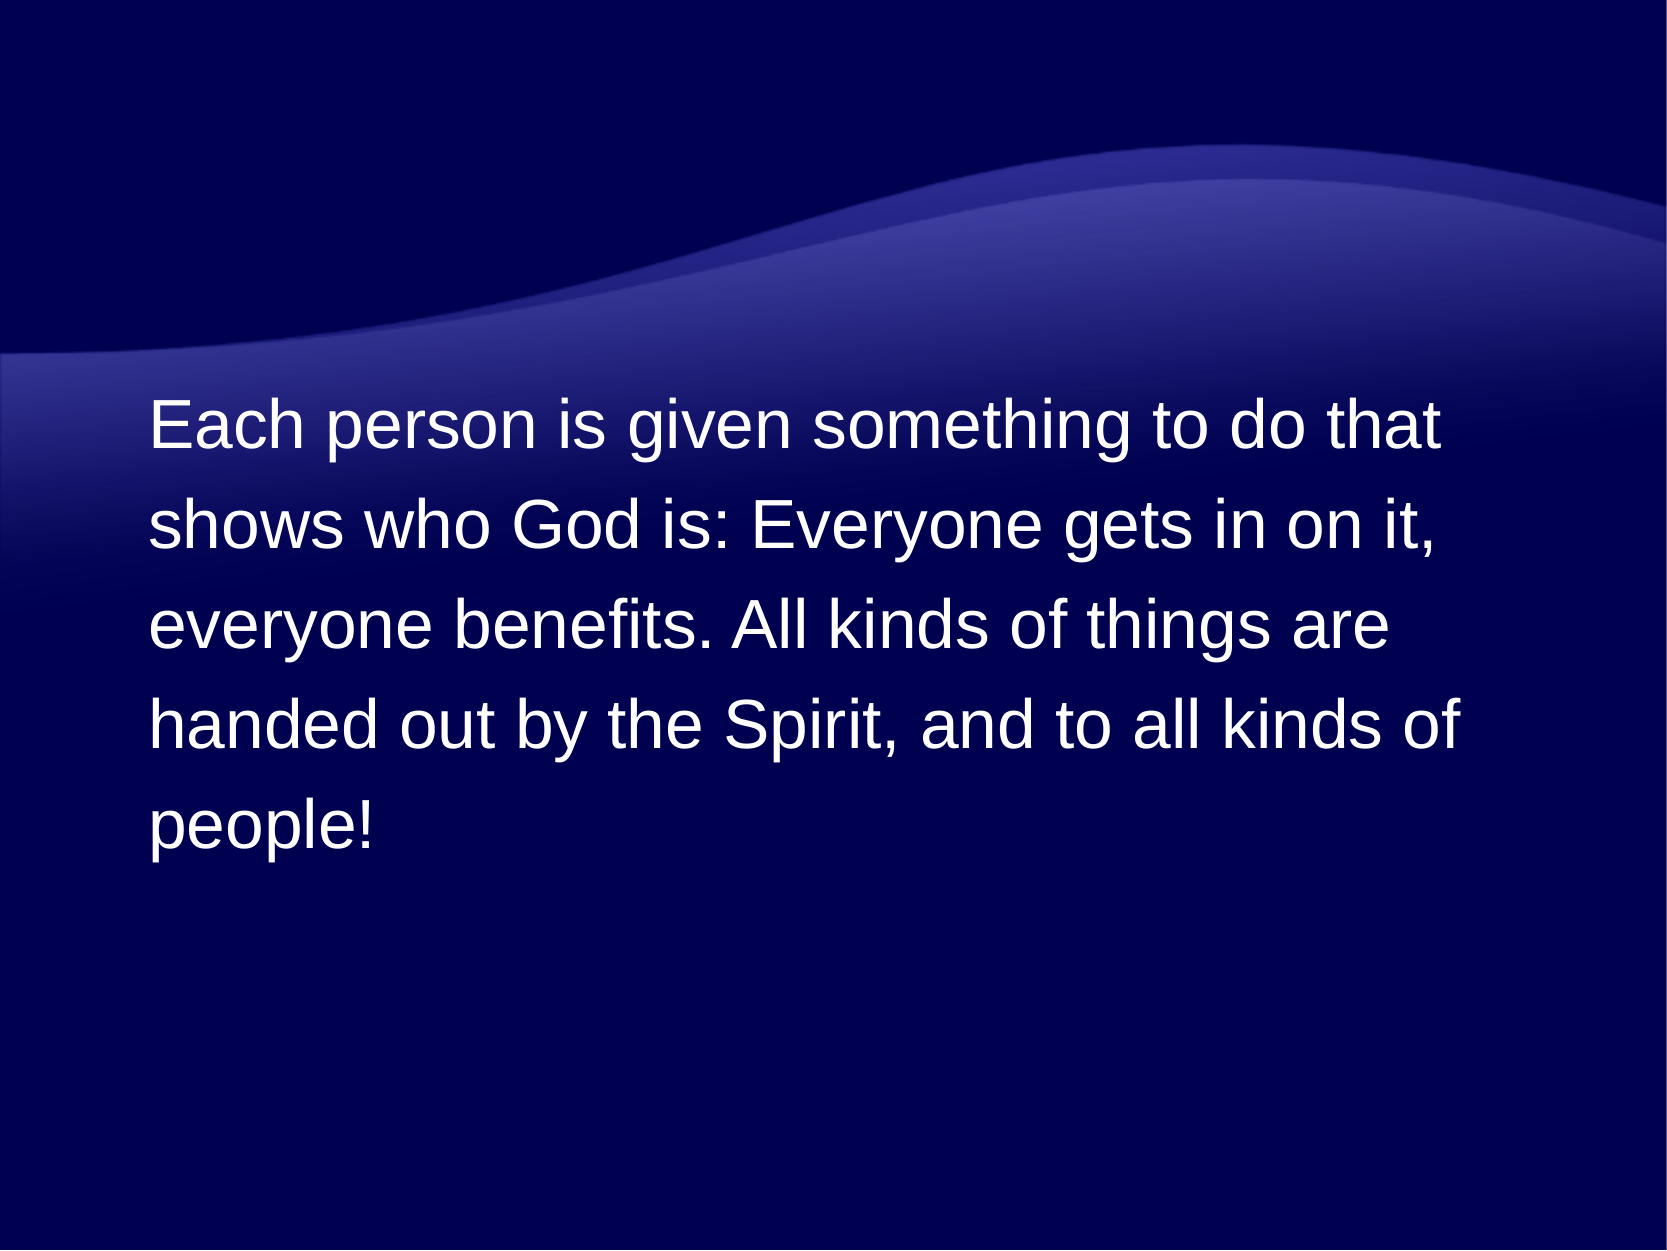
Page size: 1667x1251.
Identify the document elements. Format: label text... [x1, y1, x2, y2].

list Each person is given something to do that shows who God is: Everyone gets in on it, everyone benefits. All kinds of things are handed out by the Spirit, and to all kinds of people! [141, 355, 1538, 1046]
picture [0, 0, 1667, 1250]
